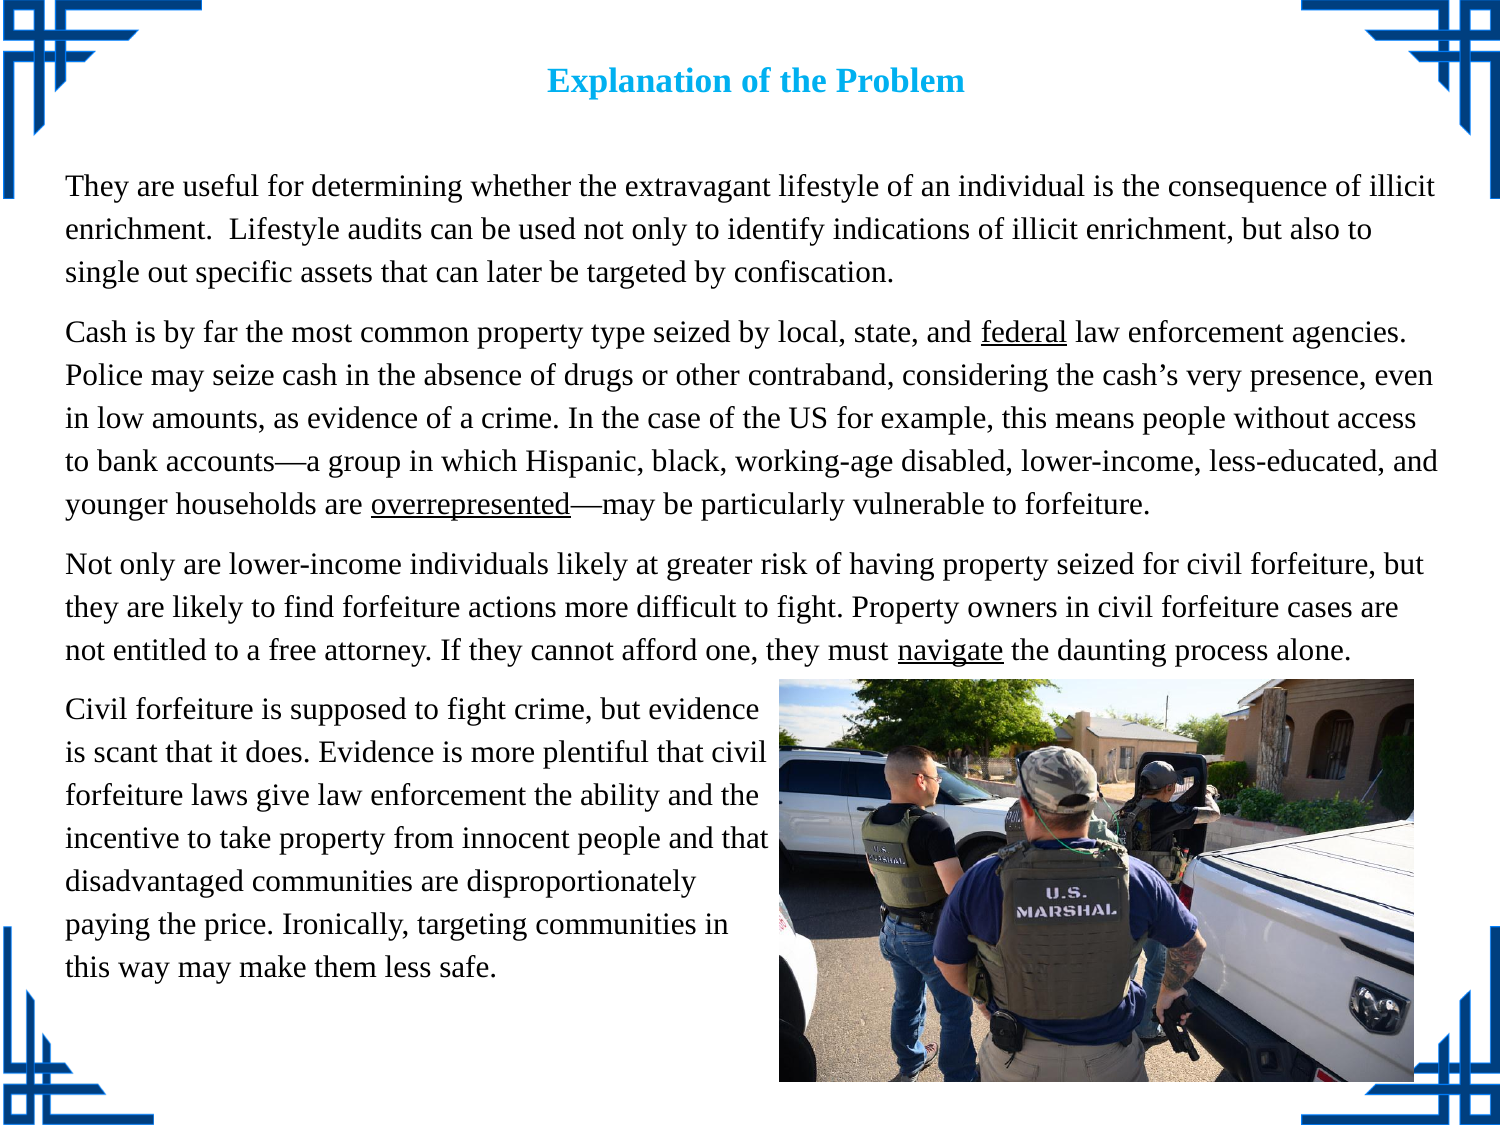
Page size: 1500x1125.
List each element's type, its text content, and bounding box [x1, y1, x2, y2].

picture [0, 927, 178, 1124]
picture [1301, 0, 1500, 199]
picture [2, 0, 203, 199]
picture [779, 679, 1500, 1125]
subtitle Explanation of the Problem They are useful for determining whether the extravagant lifestyle of an individual is the consequence of illicit enrichment. Lifestyle audits can be used not only to identify indications of illicit enrichment, but also to single out specific assets that can later be targeted by confiscation. Cash is by far the most common property type seized by local, state, and federal law enforcement agencies. Police may seize cash in the absence of drugs or other contraband, considering the cash’s very presence, even in low amounts, as evidence of a crime. In the case of the US for example, this means people without access to bank accounts—a group in which Hispanic, black, working-age disabled, lower-income, less-educated, and younger households are overrepresented—may be particularly vulnerable to forfeiture. Not only are lower-income individuals likely at greater risk of having property seized for civil forfeiture, but they are likely to find forfeiture actions more difficult to fight. Property owners in civil forfeiture cases are not entitled to a free attorney. If they cannot afford one, they must navigate the daunting process alone. [50, 50, 1463, 668]
text_box Civil forfeiture is supposed to fight crime, but evidence is scant that it does. Evidence is more plentiful that civil forfeiture laws give law enforcement the ability and the incentive to take property from innocent people and that disadvantaged communities are disproportionately paying the price. Ironically, targeting communities in this way may make them less safe. [50, 667, 793, 999]
